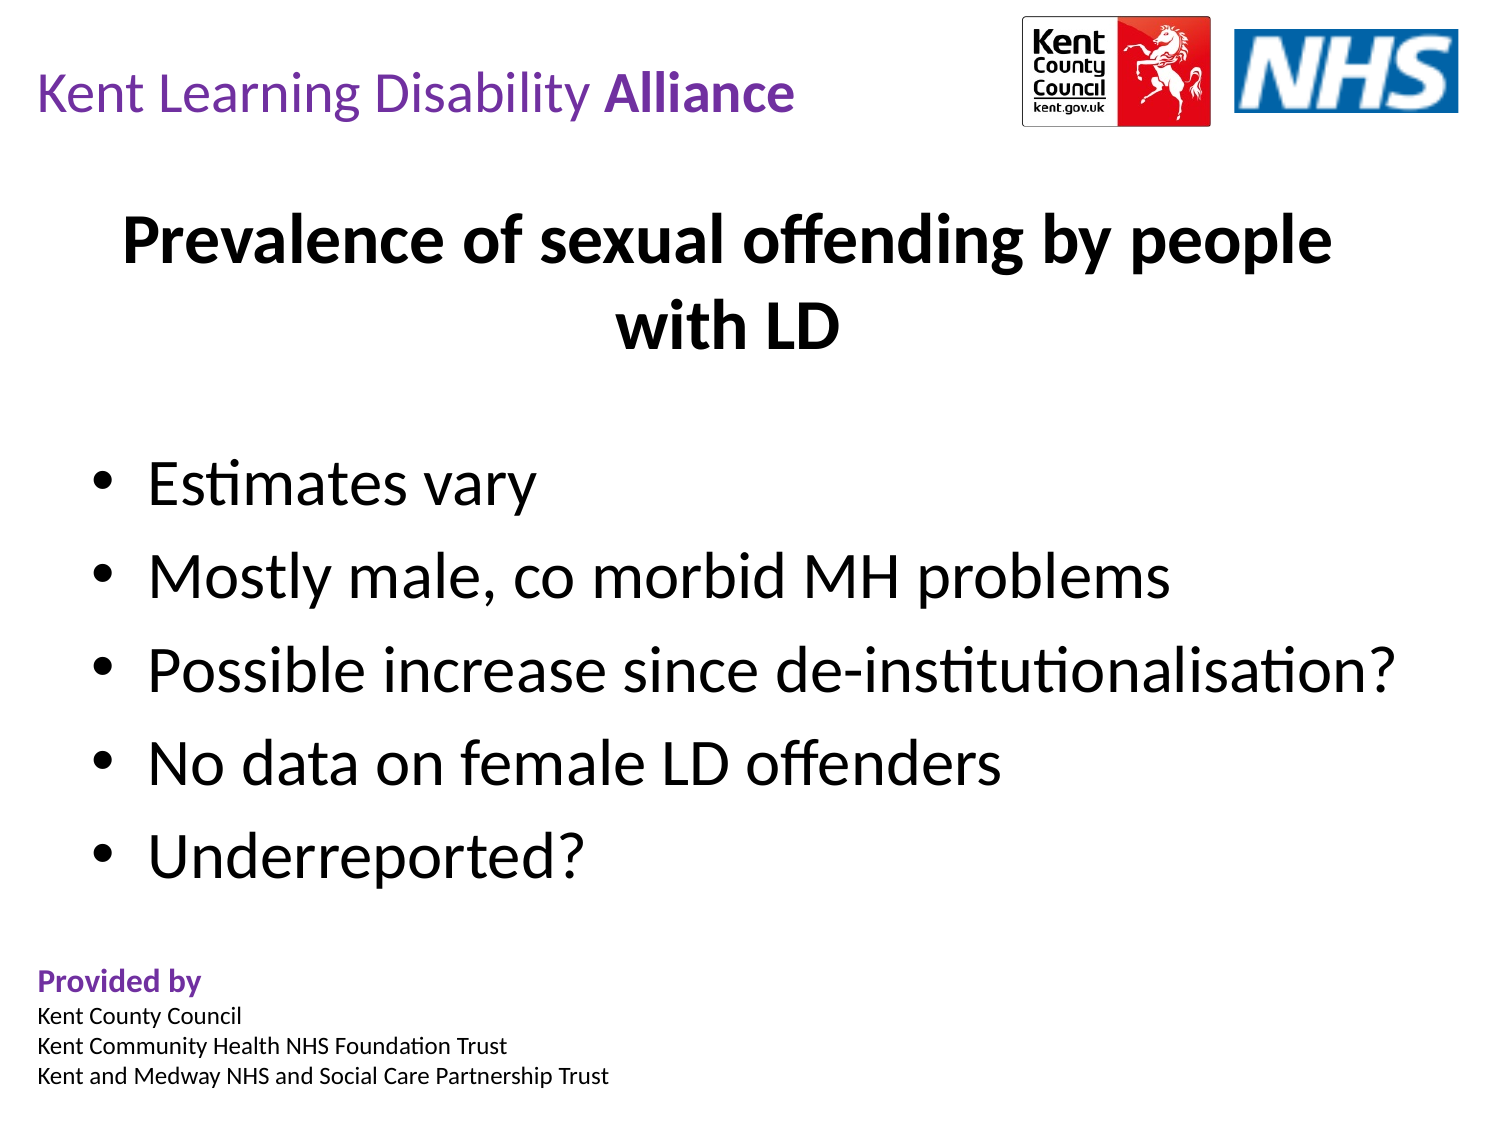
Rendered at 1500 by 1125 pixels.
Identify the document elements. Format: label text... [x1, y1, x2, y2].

list Estimates vary Mostly male, co morbid MH problems Possible increase since de-institutionalisation? No data on female LD offenders Underreported? [76, 338, 1427, 970]
picture [1021, 15, 1211, 127]
title Prevalence of sexual offending by people with LD [53, 184, 1404, 372]
